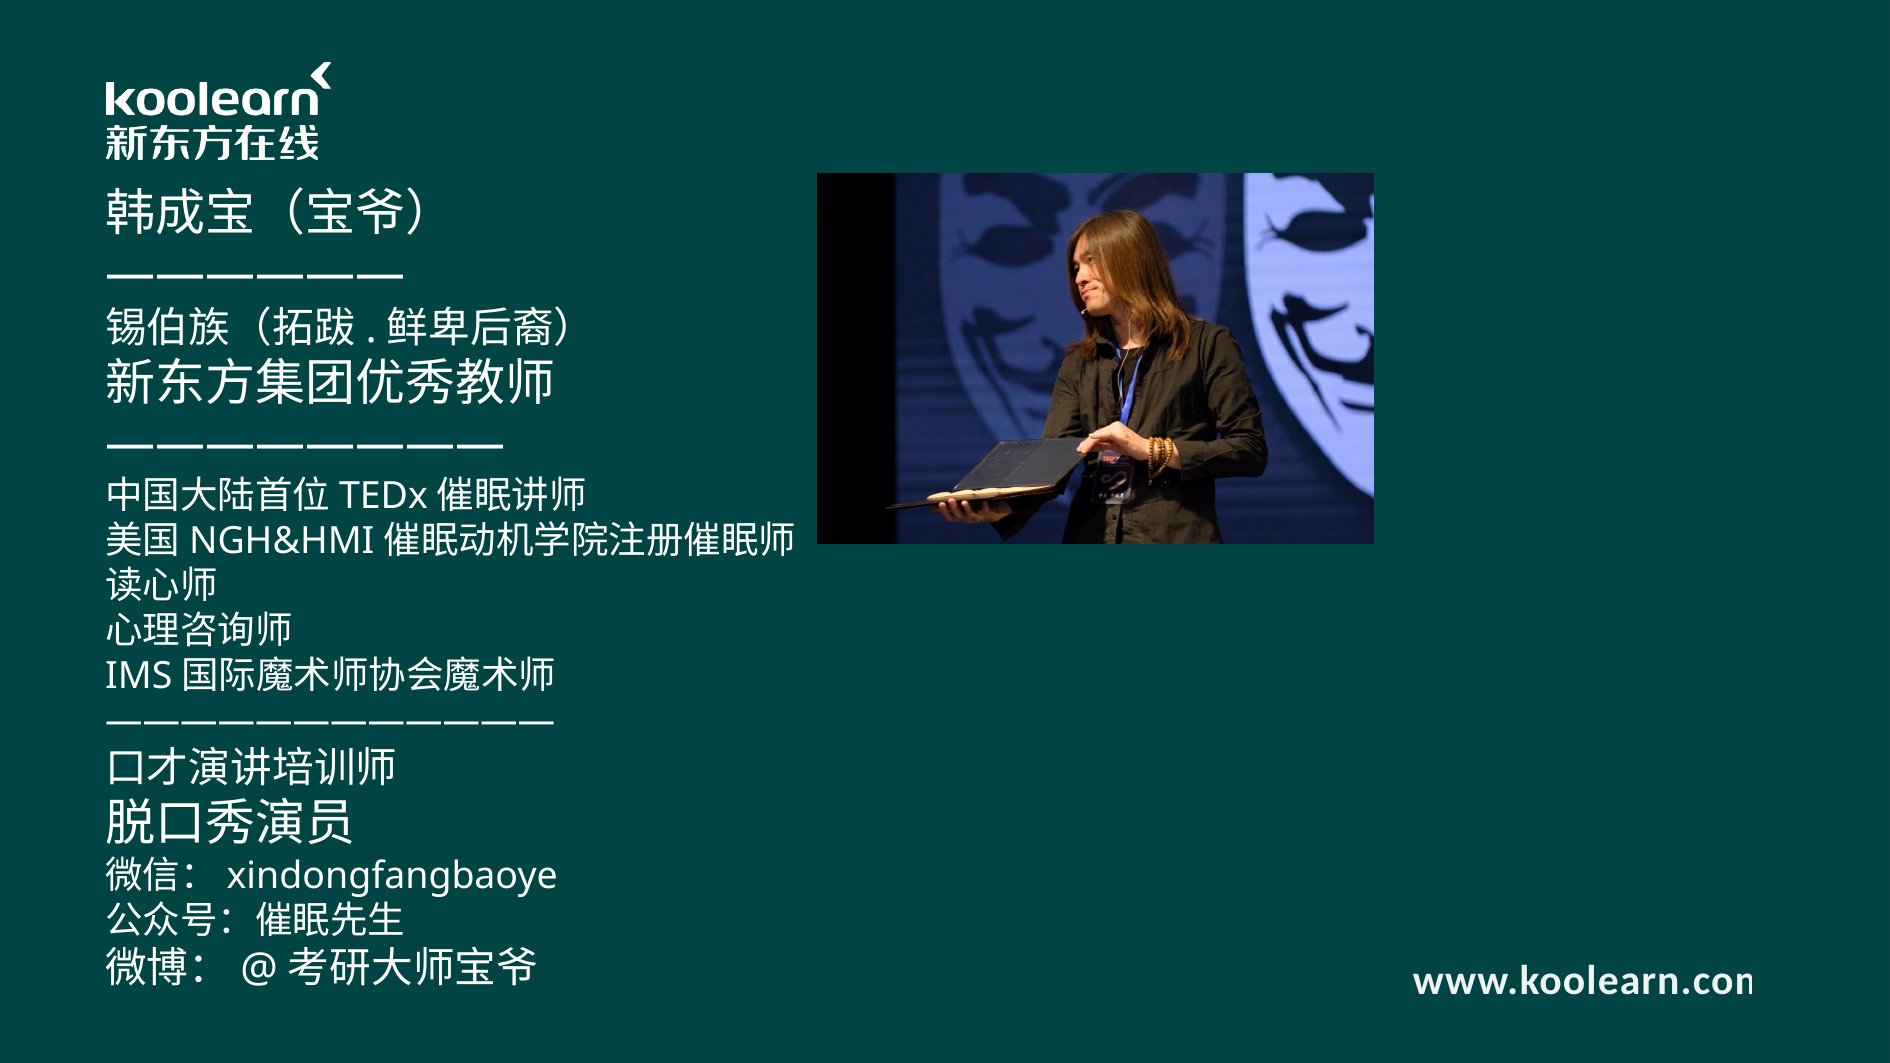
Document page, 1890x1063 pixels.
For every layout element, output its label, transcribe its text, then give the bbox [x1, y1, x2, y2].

text_box 韩成宝（宝爷） —————— 锡伯族（拓跋.鲜卑后裔） 新东方集团优秀教师 ———————— 中国大陆首位TEDx催眠讲师 美国NGH&HMI催眠动机学院注册催眠师 读心师 心理咨询师 IMS国际魔术师协会魔术师 ———————————— 口才演讲培训师 脱口秀演员 微信：xindongfangbaoye 公众号：催眠先生 微博：@考研大师宝爷 [97, 173, 1374, 999]
picture [0, 0, 1890, 1063]
